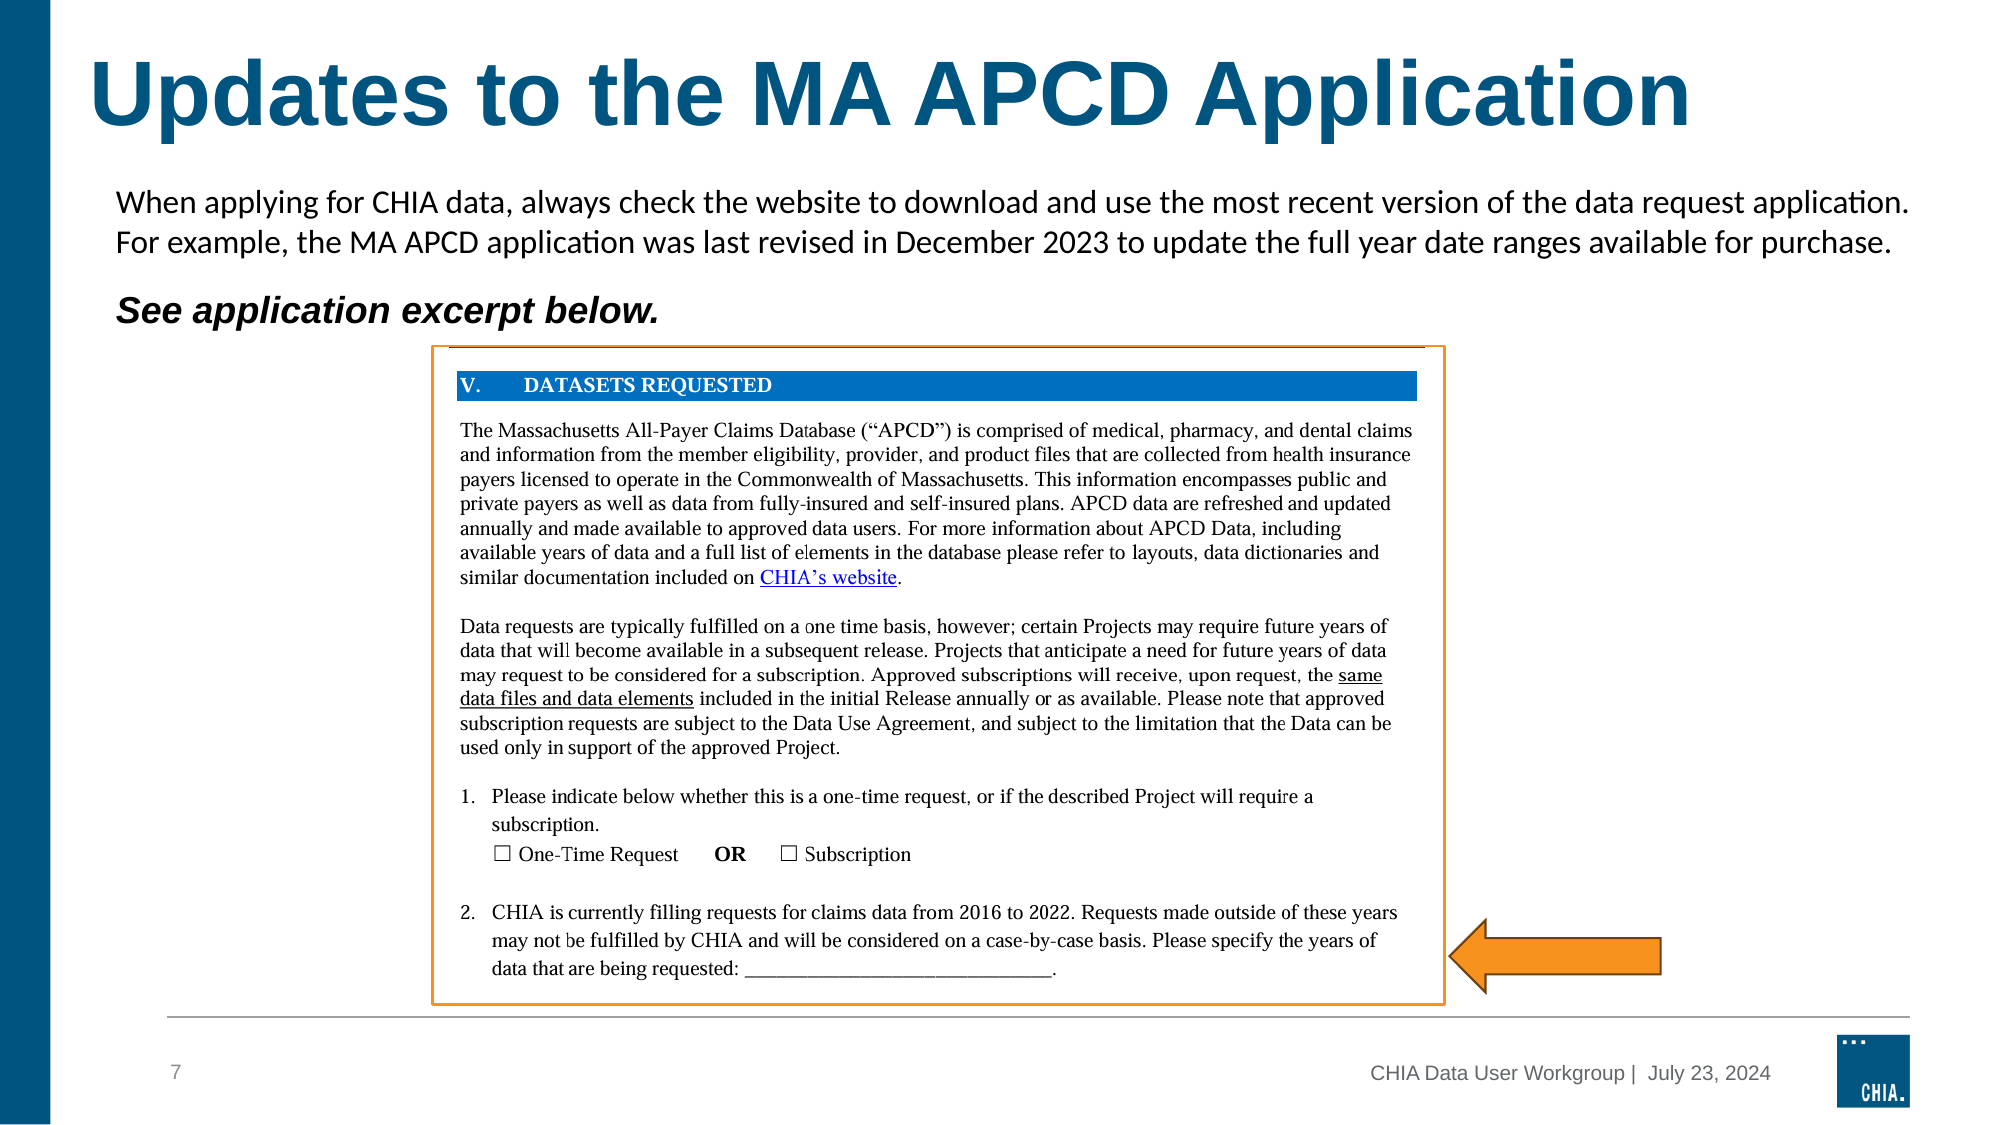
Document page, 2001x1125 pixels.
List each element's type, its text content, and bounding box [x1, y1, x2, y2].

text_box [0, 0, 51, 1125]
picture [433, 347, 1444, 1004]
text_box When applying for CHIA data, always check the website to download and use the most recent version of the data request application. For example, the MA APCD application was last revised in December 2023 to update the full year date ranges available for purchase. See application excerpt below. [100, 148, 1937, 374]
text_box [1447, 917, 1662, 995]
text_box Updates to the MA APCD Application [74, 26, 1862, 152]
slide_number 7 [154, 1041, 243, 1102]
picture [1835, 1033, 1911, 1109]
footer CHIA Data User Workgroup | July 23, 2024 [723, 1042, 1787, 1103]
